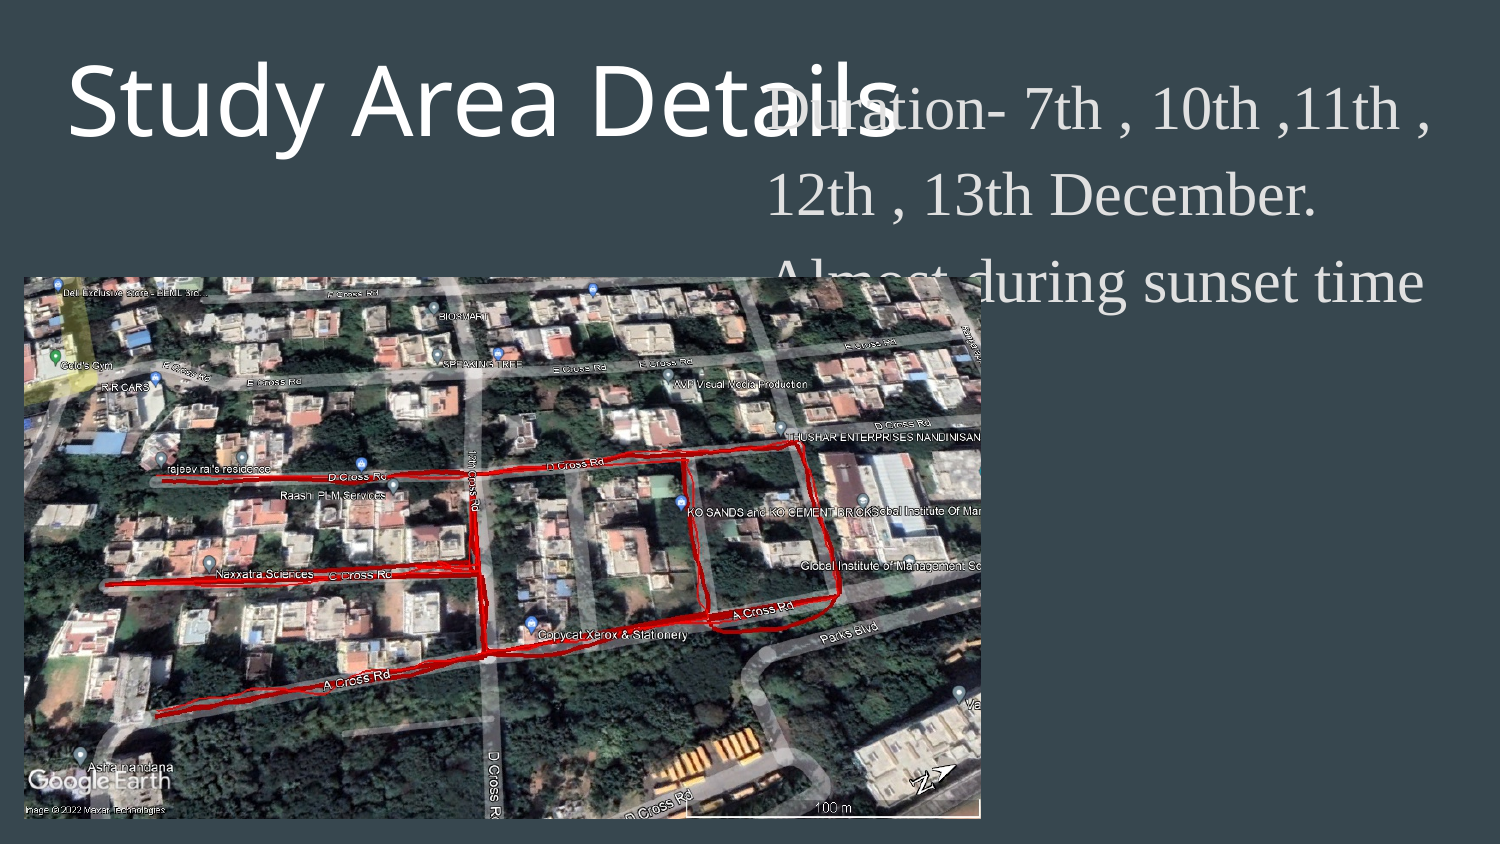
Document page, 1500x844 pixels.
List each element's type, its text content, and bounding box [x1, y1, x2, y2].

list Duration- 7th , 10th ,11th , 12th , 13th December. Almost during sunset time [750, 40, 1500, 335]
title Study Area Details [51, 23, 1449, 142]
picture [24, 277, 981, 819]
